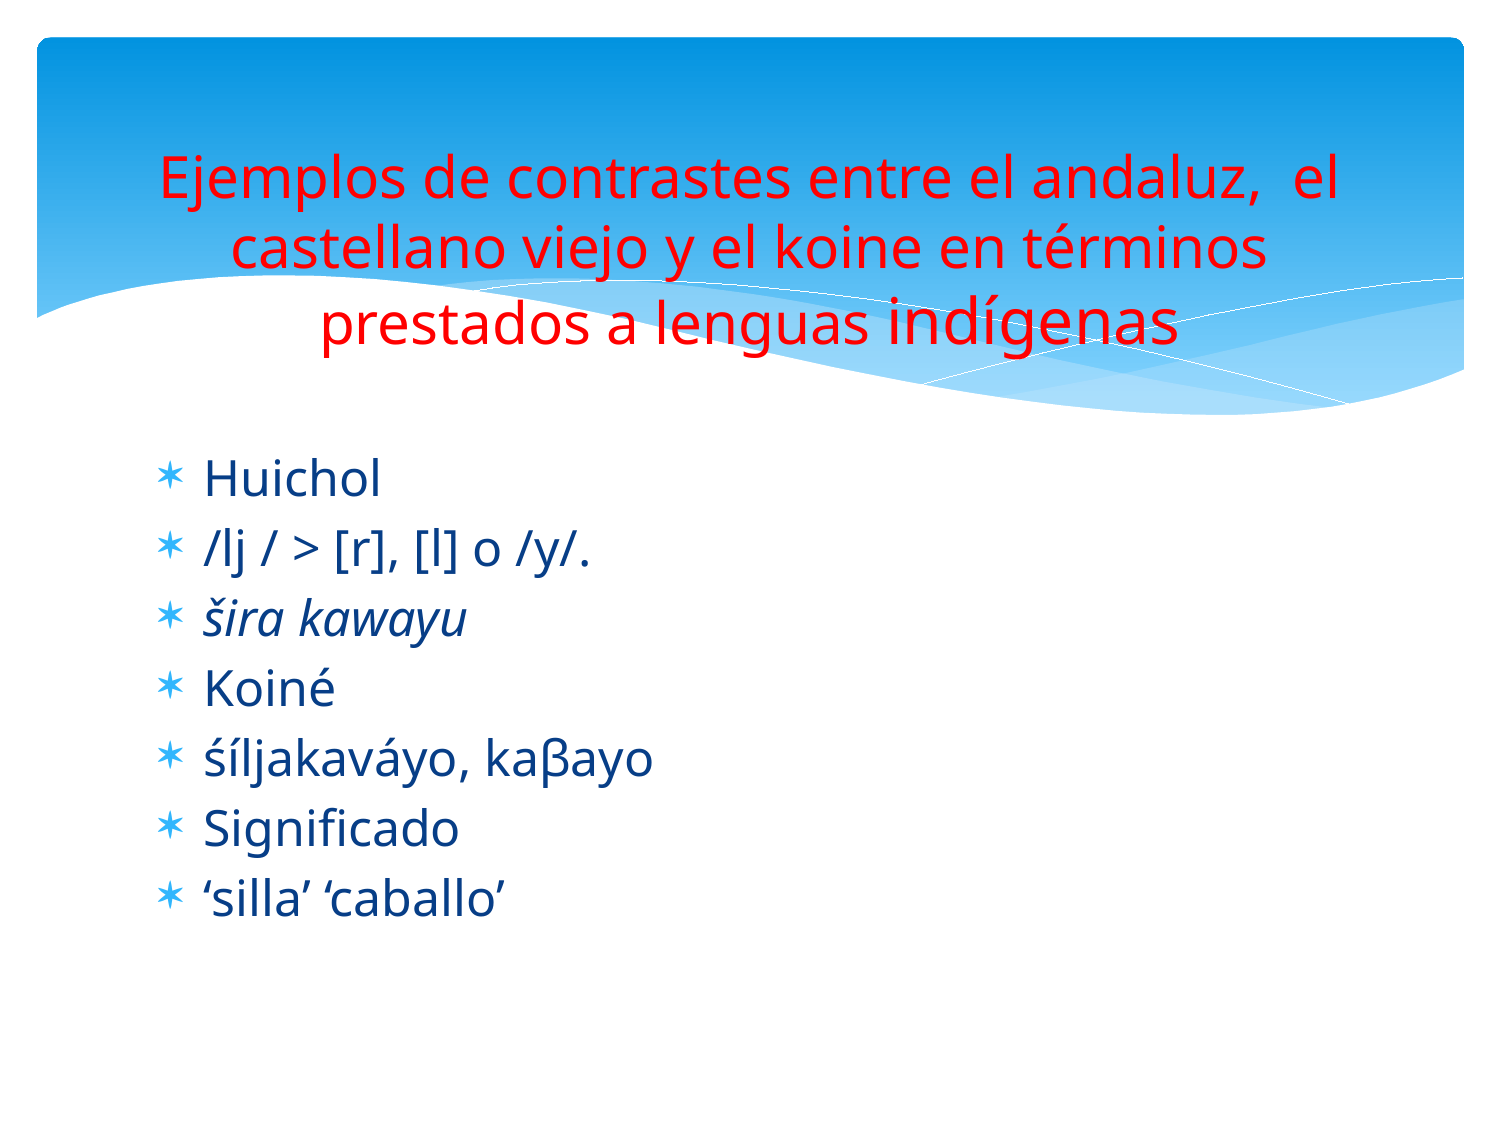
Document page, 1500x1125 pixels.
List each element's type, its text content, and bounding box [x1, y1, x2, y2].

title Ejemplos de contrastes entre el andaluz, el castellano viejo y el koine en términos prestados a lenguas indígenas [75, 55, 1425, 366]
list Huichol /lj / > [r], [l] o /y/. šira kawayu Koiné śílja kaváyo, kaβayo Significado ‘silla’ ‘caballo’ [143, 438, 1359, 1005]
